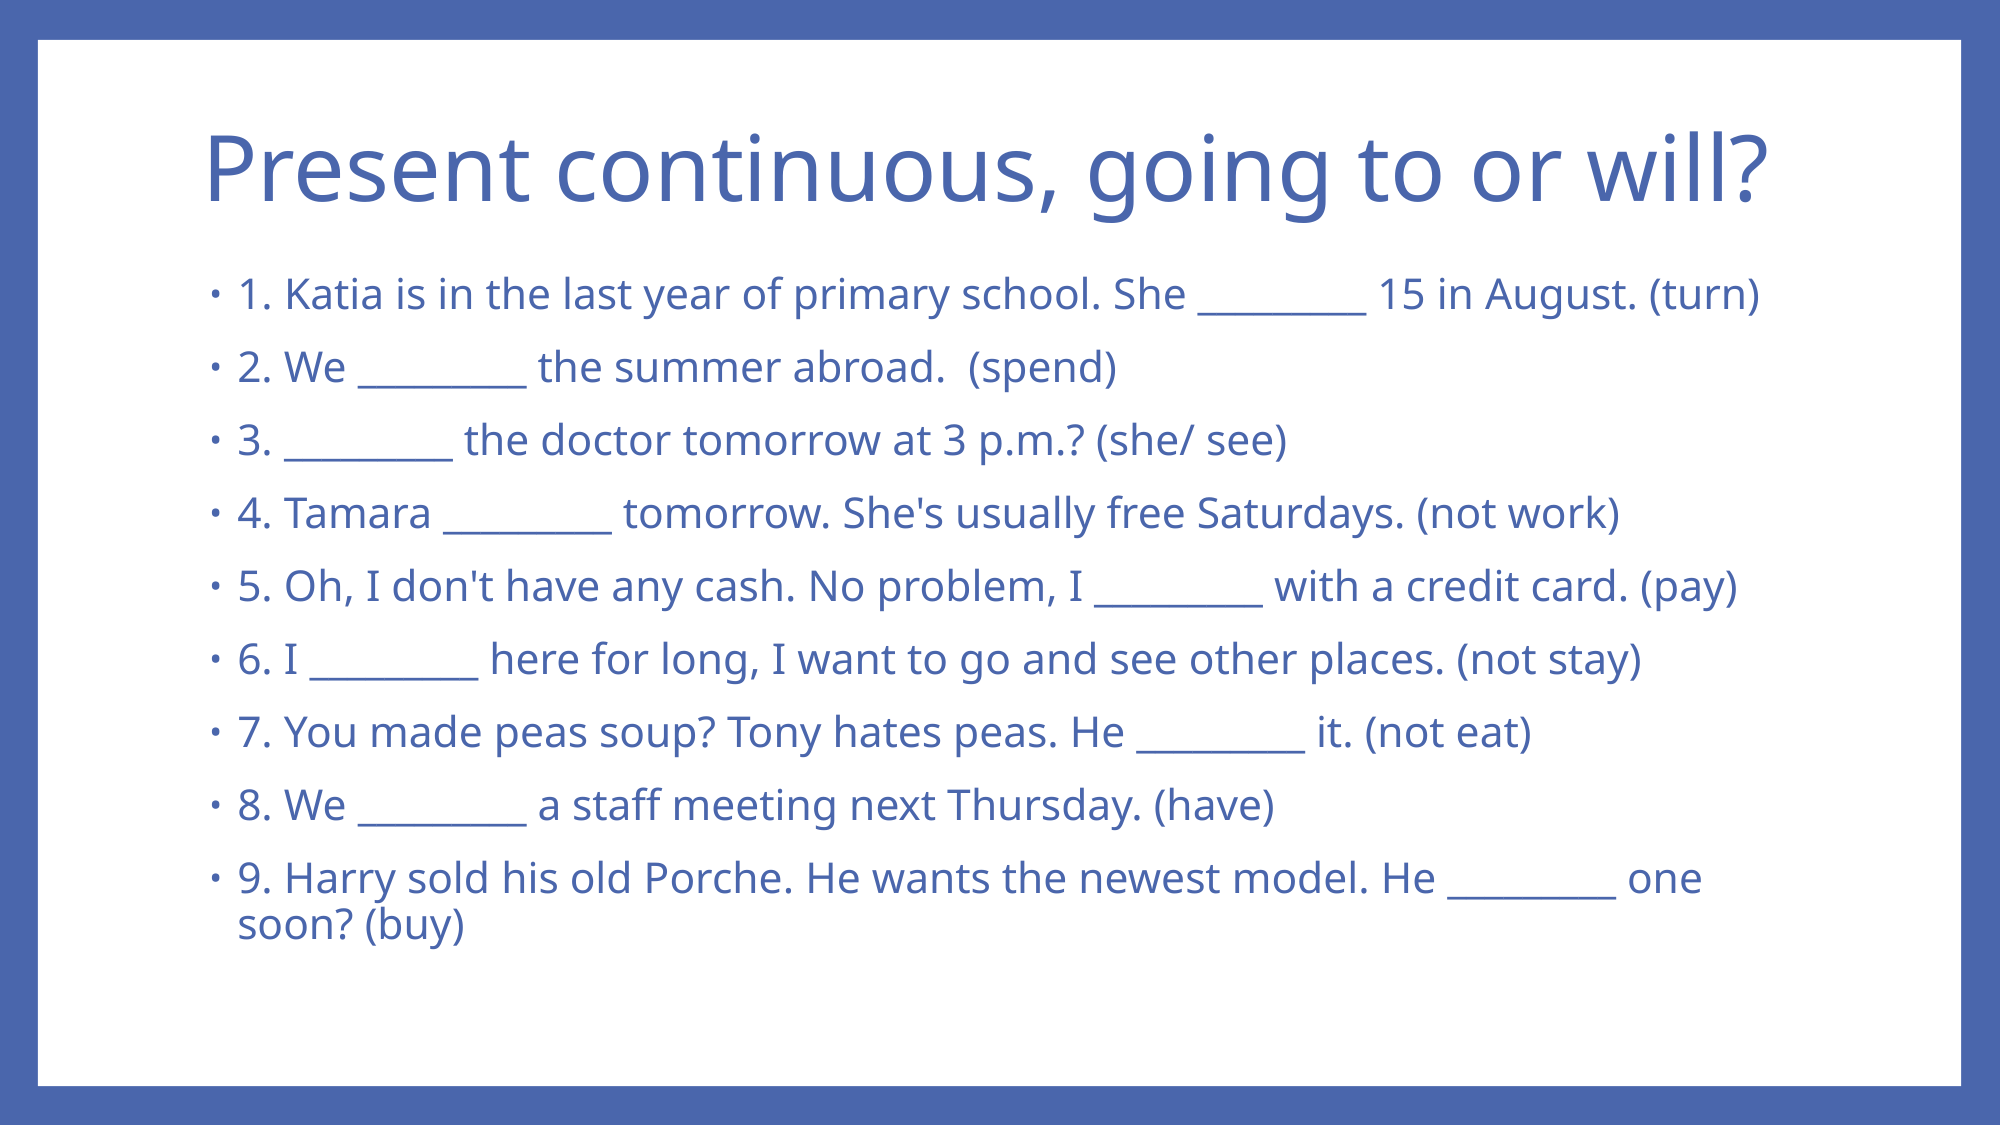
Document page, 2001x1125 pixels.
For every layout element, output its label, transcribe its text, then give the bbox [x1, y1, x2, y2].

list 1. Katia is in the last year of primary school. She _________ 15 in August. (turn) 2. We _________ the summer abroad. (spend) 3. _________ the doctor tomorrow at 3 p.m.? (she/ see) 4. Tamara _________ tomorrow. She's usually free Saturdays. (not work) 5. Oh, I don't have any cash. No problem, I _________ with a credit card. (pay) 6. I _________ here for long, I want to go and see other places. (not stay) 7. You made peas soup? Tony hates peas. He _________ it. (not eat) 8. We _________ a staff meeting next Thursday. (have) 9. Harry sold his old Porche. He wants the newest model. He _________ one soon? (buy) [187, 265, 1808, 1000]
title Present continuous, going to or will? [187, 99, 1808, 245]
